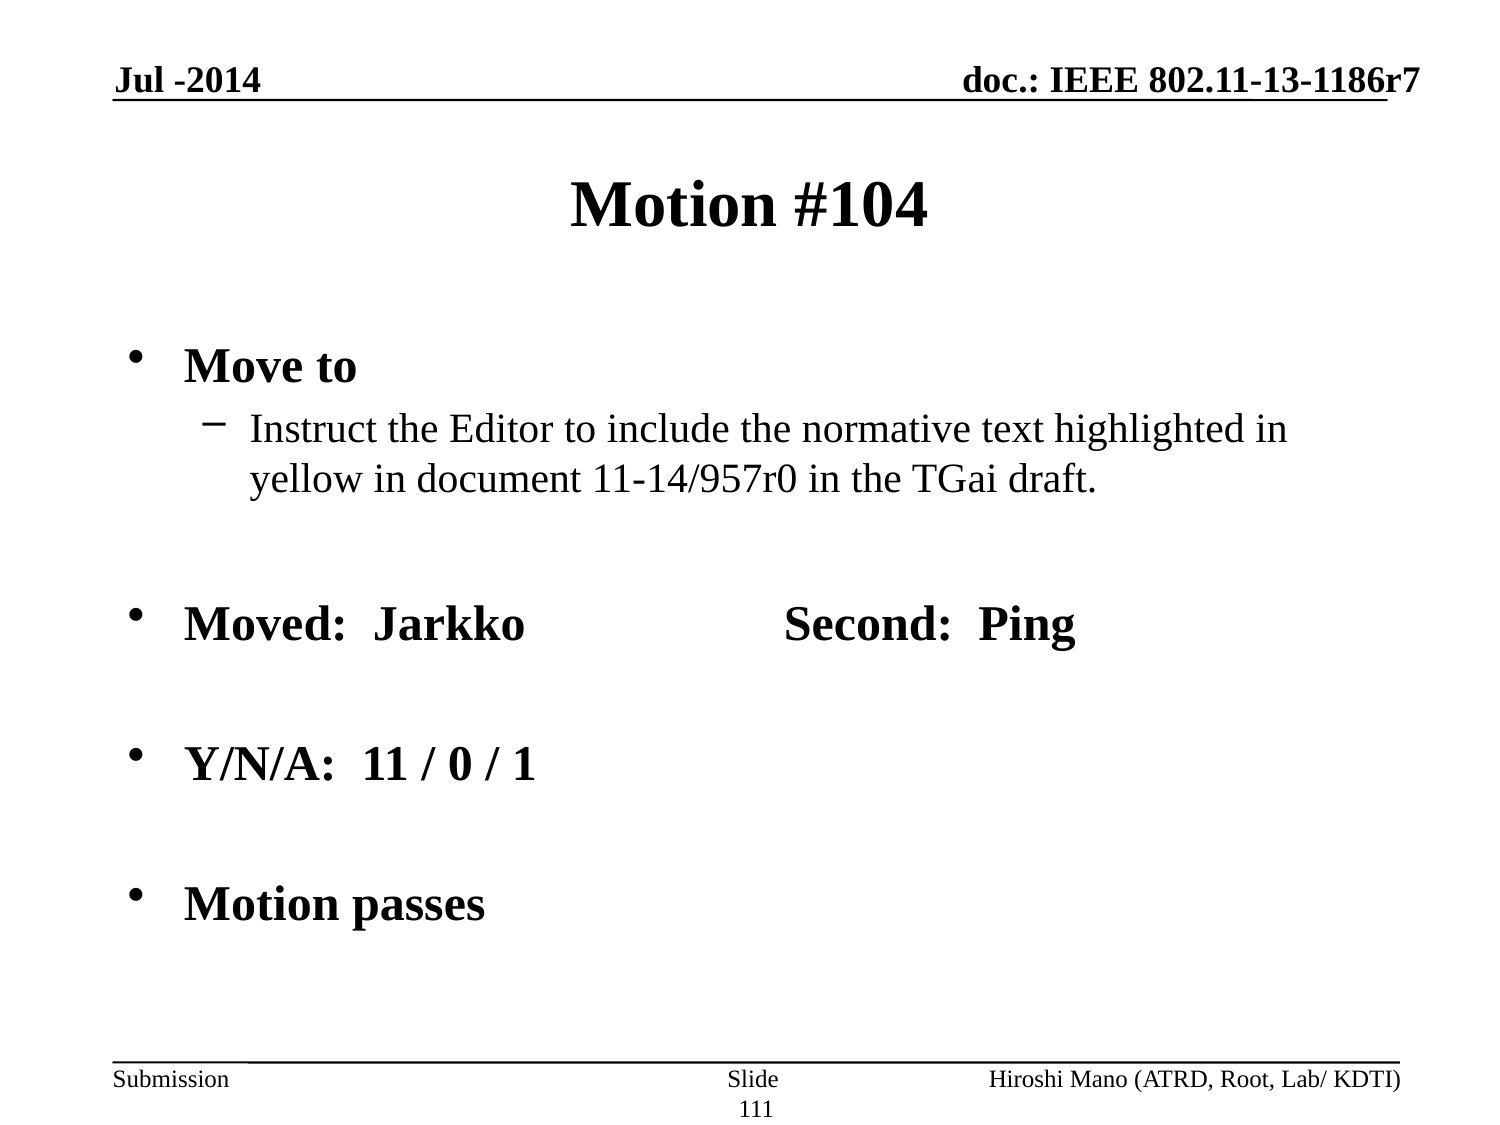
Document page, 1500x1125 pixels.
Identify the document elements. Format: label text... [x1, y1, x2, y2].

slide_number Jul -2014 [114, 54, 274, 101]
footer Hiroshi Mano (ATRD, Root, Lab/ KDTI) [984, 1061, 1402, 1093]
list Move to Instruct the Editor to include the normative text highlighted in yellow in document 11-14/957r0 in the TGai draft. Moved: Jarkko Second: Ping Y/N/A: 11 / 0 / 1 Motion passes [112, 324, 1388, 1001]
slide_number Slide 111 [712, 1061, 800, 1093]
title Motion #104 [112, 112, 1388, 288]
